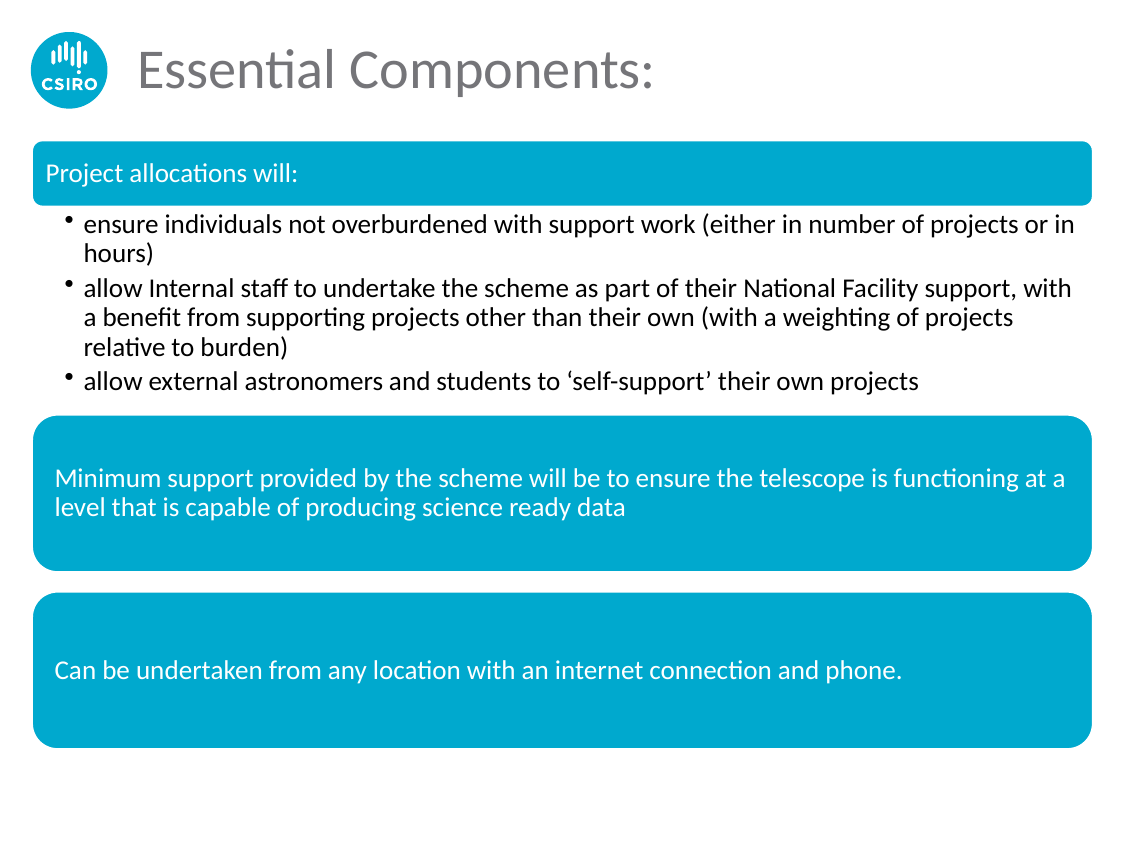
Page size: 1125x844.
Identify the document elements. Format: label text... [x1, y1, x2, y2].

title Essential Components: [137, 32, 1125, 137]
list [30, 136, 1095, 753]
